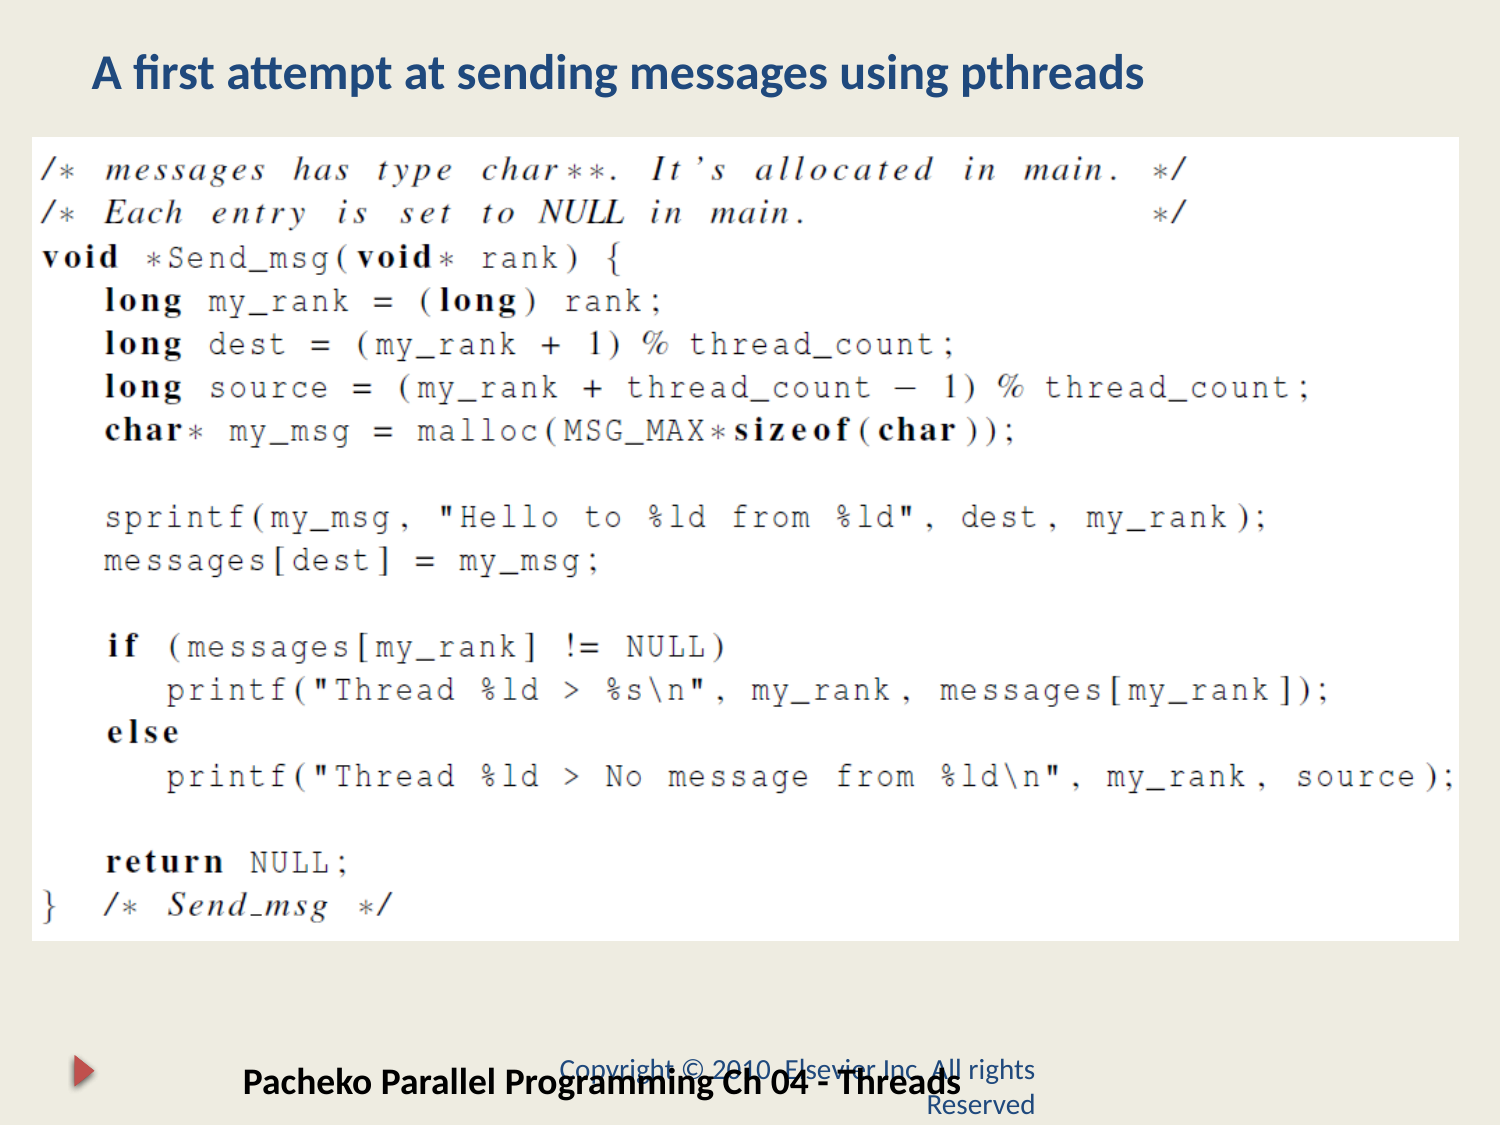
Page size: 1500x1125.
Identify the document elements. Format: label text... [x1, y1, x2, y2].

text_box Pacheko Parallel Programming Ch 04 - Threads [228, 1049, 978, 1110]
picture [32, 136, 1459, 941]
footer Copyright © 2010, Elsevier Inc. All rights Reserved [475, 1042, 1051, 1103]
title A first attempt at sending messages using pthreads [76, 31, 1436, 107]
